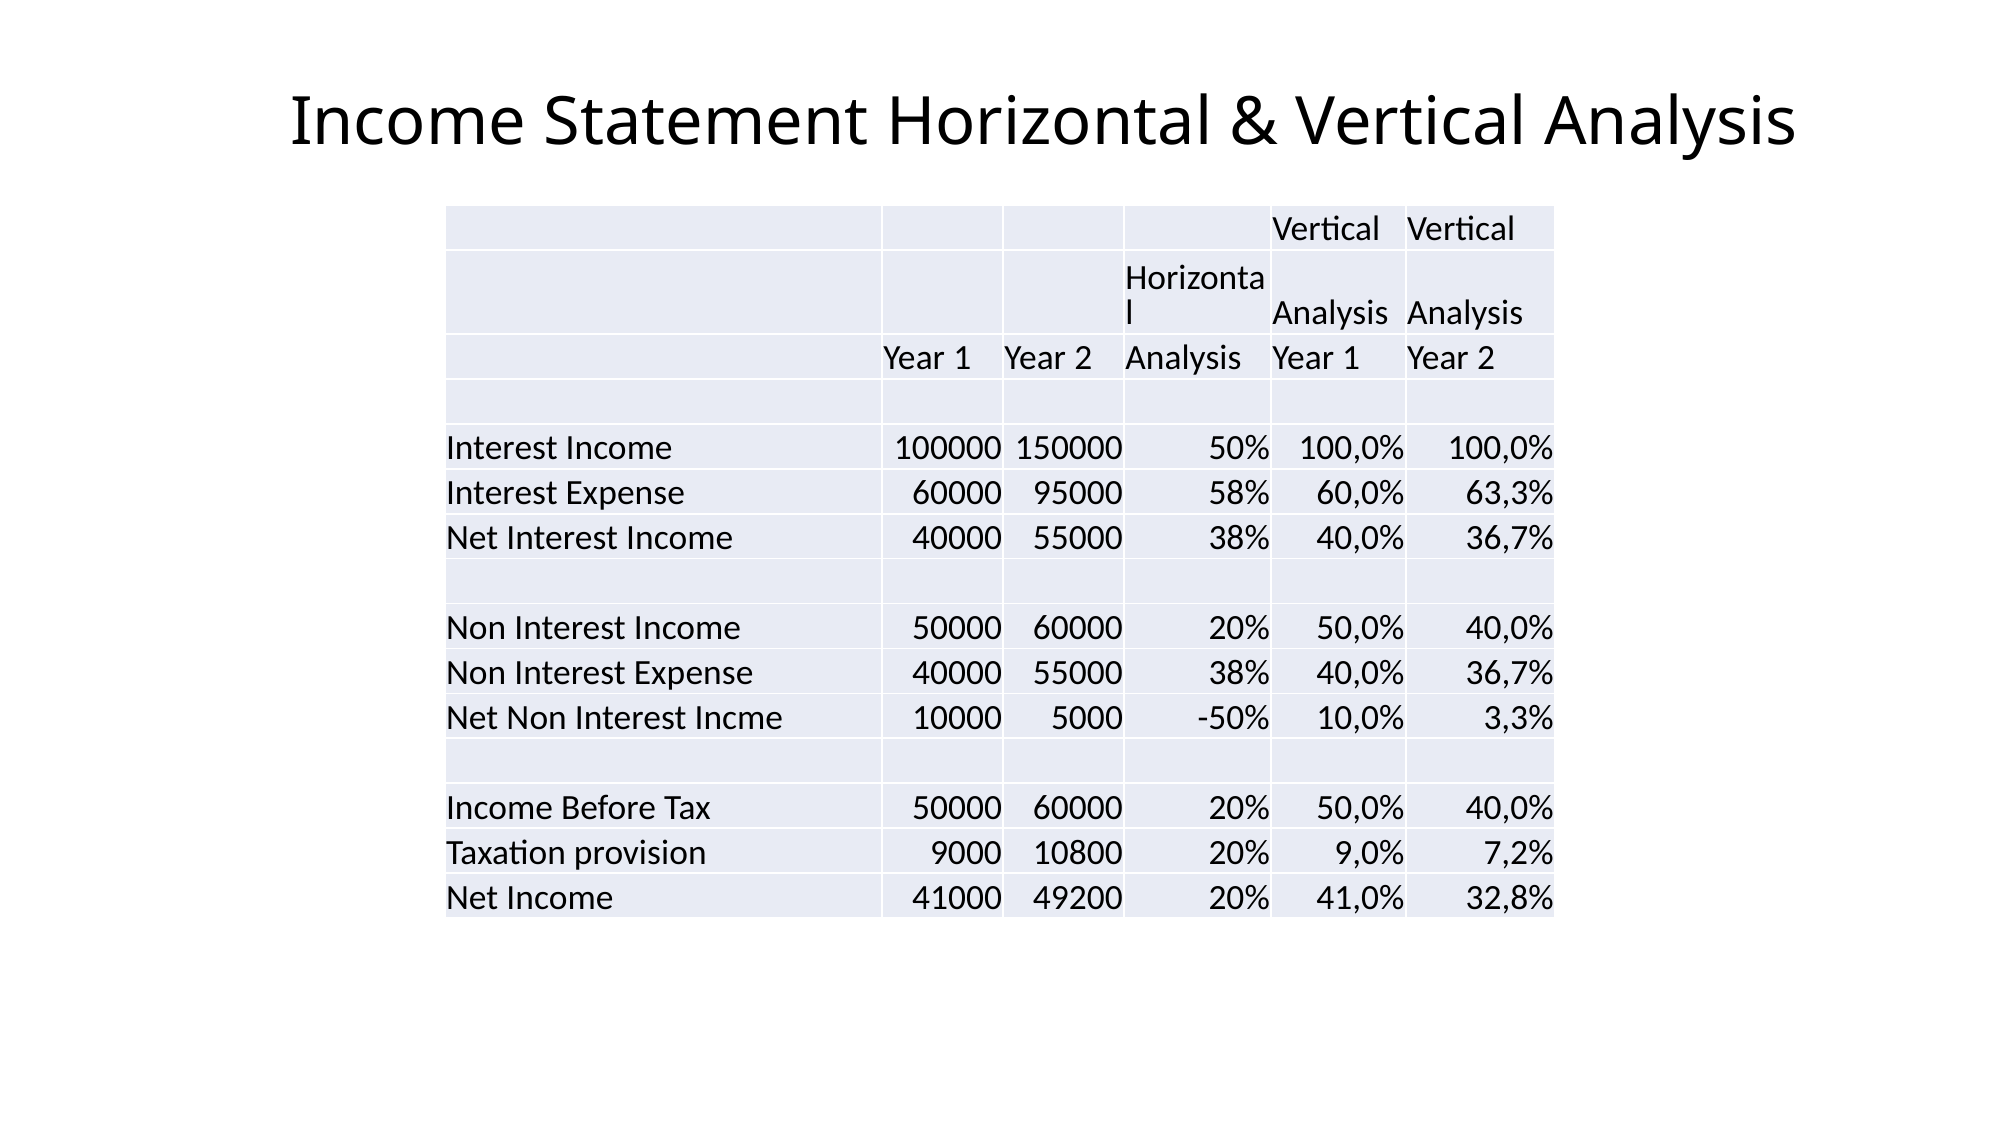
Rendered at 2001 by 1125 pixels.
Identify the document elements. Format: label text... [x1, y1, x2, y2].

table_cell [446, 335, 881, 378]
table_cell Year 1 [1272, 335, 1405, 378]
table_cell 9000 [883, 829, 1002, 872]
table_cell 40,0% [1272, 649, 1405, 693]
table_cell [1272, 739, 1405, 782]
table_cell Horizontal [1125, 251, 1270, 333]
table_cell 32,8% [1407, 874, 1554, 917]
table_cell 10,0% [1272, 694, 1405, 737]
table_cell -50% [1125, 694, 1270, 737]
table_cell [1272, 559, 1405, 603]
table_cell 40000 [883, 515, 1002, 558]
table_cell 95000 [1004, 470, 1123, 513]
table_cell [446, 739, 881, 782]
table_cell Year 2 [1004, 335, 1123, 378]
table_cell 10000 [883, 694, 1002, 737]
table_cell 50,0% [1272, 604, 1405, 648]
table_cell [883, 380, 1002, 423]
table_cell Interest Expense [446, 470, 881, 513]
table_header [1004, 206, 1123, 249]
table_cell 50000 [883, 604, 1002, 648]
table_cell 36,7% [1407, 515, 1554, 558]
table_cell 10800 [1004, 829, 1123, 872]
table_cell [1125, 739, 1270, 782]
table_cell 5000 [1004, 694, 1123, 737]
table_cell 40,0% [1272, 515, 1405, 558]
table_cell 9,0% [1272, 829, 1405, 872]
table_cell [883, 559, 1002, 603]
table_cell [1407, 380, 1554, 423]
table_cell 40,0% [1407, 784, 1554, 827]
table_cell 20% [1125, 604, 1270, 648]
table_cell 40,0% [1407, 604, 1554, 648]
table_cell [446, 380, 881, 423]
table_cell 20% [1125, 874, 1270, 917]
table_cell [883, 251, 1002, 333]
table_cell [1125, 380, 1270, 423]
table_cell [1125, 559, 1270, 603]
table_cell [1004, 380, 1123, 423]
table_header Vertical [1272, 206, 1405, 249]
table_cell [1272, 380, 1405, 423]
table_cell 50% [1125, 425, 1270, 468]
table_cell 20% [1125, 784, 1270, 827]
table_cell [446, 559, 881, 603]
table_cell 50000 [883, 784, 1002, 827]
table_cell Net Interest Income [446, 515, 881, 558]
title Income Statement Horizontal & Vertical Analysis [275, 14, 2000, 233]
table_cell 41,0% [1272, 874, 1405, 917]
table_cell 150000 [1004, 425, 1123, 468]
table_cell 50,0% [1272, 784, 1405, 827]
table_cell 41000 [883, 874, 1002, 917]
table_cell 100000 [883, 425, 1002, 468]
table_cell [446, 251, 881, 333]
table_cell 49200 [1004, 874, 1123, 917]
table_cell 36,7% [1407, 649, 1554, 693]
table_cell 100,0% [1407, 425, 1554, 468]
table_cell [1004, 559, 1123, 603]
table_cell 100,0% [1272, 425, 1405, 468]
table_cell Net Non Interest Incme [446, 694, 881, 737]
table_cell 38% [1125, 515, 1270, 558]
table_cell 60000 [1004, 784, 1123, 827]
table_cell 40000 [883, 649, 1002, 693]
table_cell Year 1 [883, 335, 1002, 378]
table_cell 38% [1125, 649, 1270, 693]
table_cell [883, 739, 1002, 782]
table_cell 20% [1125, 829, 1270, 872]
table_header [1125, 206, 1270, 249]
table_header [883, 206, 1002, 249]
table_cell [1004, 251, 1123, 333]
table_cell Net Income [446, 874, 881, 917]
table_cell Interest Income [446, 425, 881, 468]
table_cell Taxation provision [446, 829, 881, 872]
table_cell 55000 [1004, 649, 1123, 693]
table_cell [1407, 559, 1554, 603]
table_header Vertical [1407, 206, 1554, 249]
table_cell 60000 [1004, 604, 1123, 648]
table_cell 3,3% [1407, 694, 1554, 737]
table_cell Analysis [1272, 251, 1405, 333]
table_cell 58% [1125, 470, 1270, 513]
table_cell Income Before Tax [446, 784, 881, 827]
table_cell 55000 [1004, 515, 1123, 558]
table_header [446, 206, 881, 249]
table_cell 60,0% [1272, 470, 1405, 513]
table_cell Year 2 [1407, 335, 1554, 378]
table_cell [1004, 739, 1123, 782]
table_cell Analysis [1125, 335, 1270, 378]
table_cell [1407, 739, 1554, 782]
table_cell 63,3% [1407, 470, 1554, 513]
table_cell Non Interest Expense [446, 649, 881, 693]
table_cell 60000 [883, 470, 1002, 513]
table_cell Analysis [1407, 251, 1554, 333]
table_cell 7,2% [1407, 829, 1554, 872]
table_cell Non Interest Income [446, 604, 881, 648]
